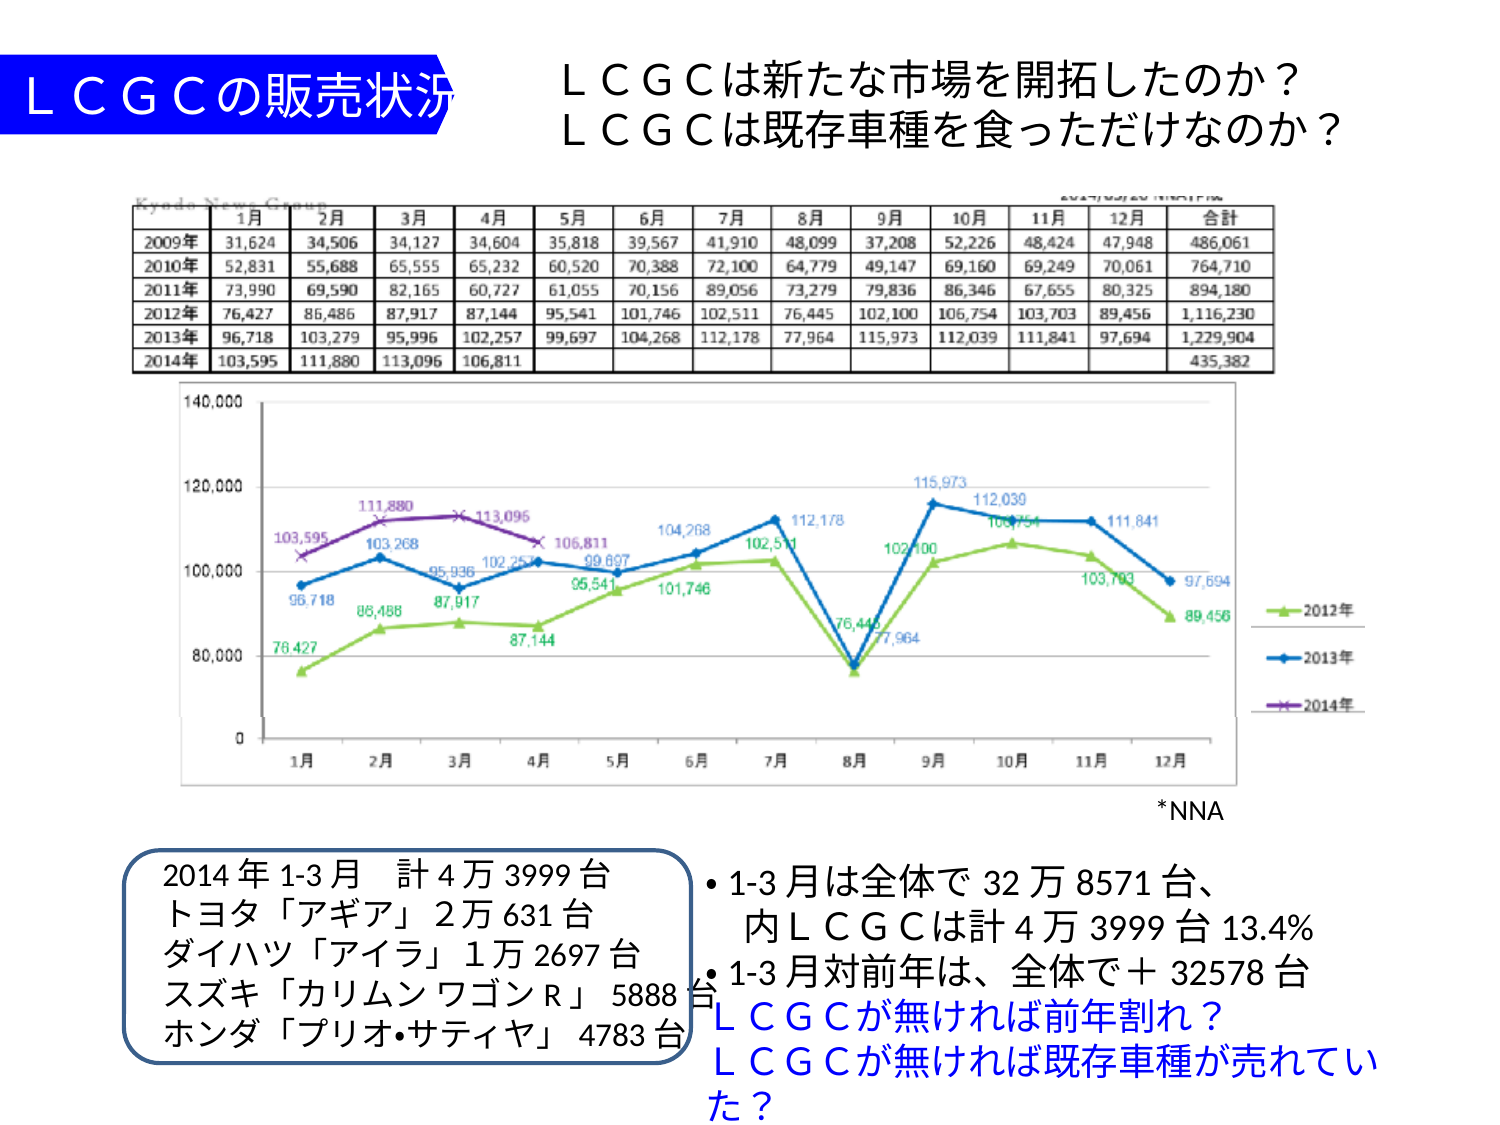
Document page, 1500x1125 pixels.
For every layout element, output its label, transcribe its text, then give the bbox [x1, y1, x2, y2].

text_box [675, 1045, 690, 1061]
text_box [121, 848, 690, 1066]
text_box *NNA [1140, 800, 1259, 834]
picture [123, 196, 1365, 793]
title ＬＣＧＣは新たな市場を開拓したのか？ ＬＣＧＣは既存車種を食っただけなのか？ [537, 10, 1390, 198]
text_box ＬＣＧＣの販売状況 [0, 54, 455, 135]
text_box ・1-3月は全体で32万8571台、 内ＬＣＧＣは計4万3999台13.4% ・1-3月対前年は、全体で＋32578台 ＬＣＧＣが無ければ前年割れ？ ＬＣＧＣが無ければ既存車種が売れていた？ [690, 850, 1435, 1125]
text_box 2014年1-3月 計4万3999台 トヨタ「アギア」２万631台 ダイハツ「アイラ」１万2697台 スズキ「カリムン ワゴンR」5888台 ホンダ「プリオ・サティヤ」4783台 [147, 845, 821, 869]
